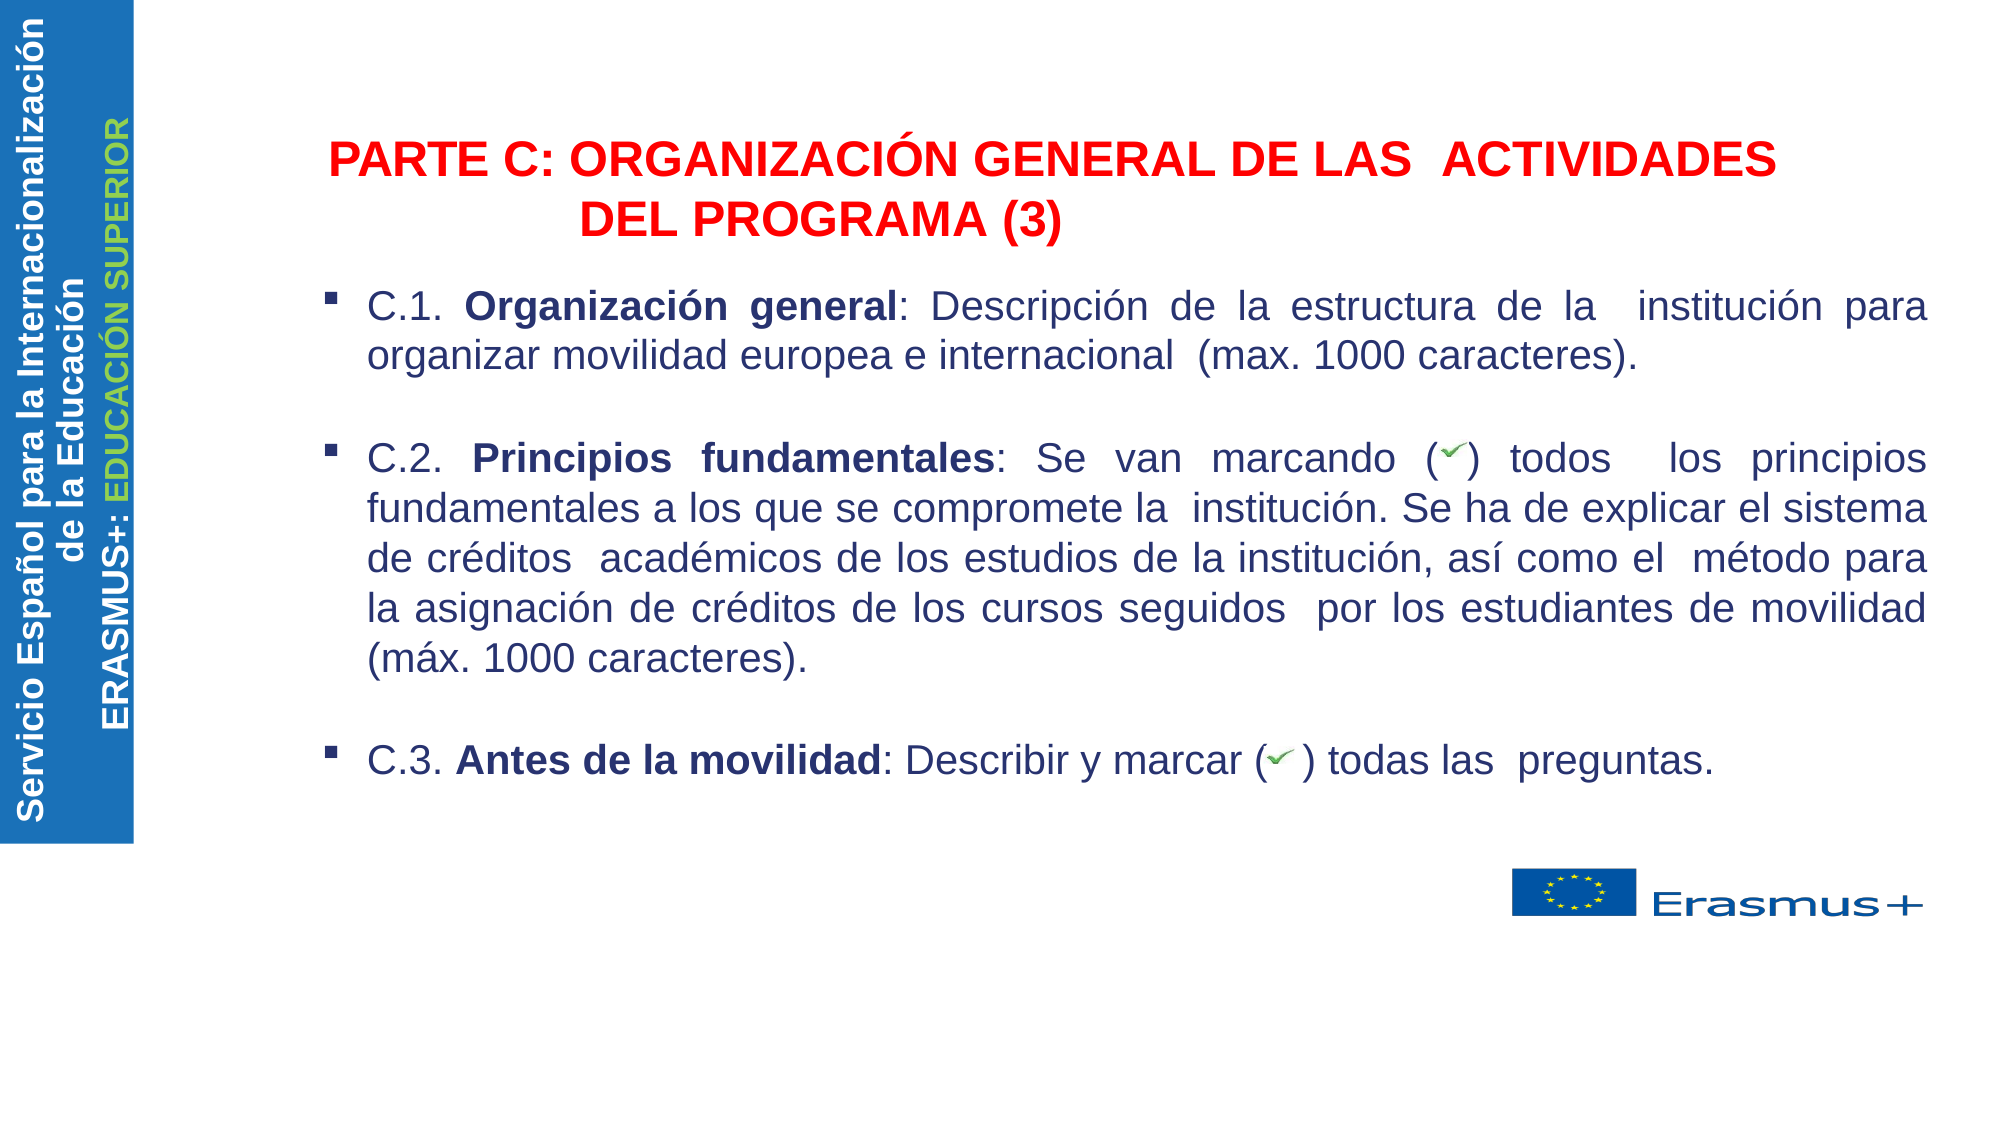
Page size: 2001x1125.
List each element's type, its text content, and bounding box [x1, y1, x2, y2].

text_box Servicio Español para la Internacionalización de la Educación ERASMUS+: EDUCACIÓN SUPERIOR [10, 6, 136, 835]
text_box PARTE C: ORGANIZACIÓN GENERAL DE LAS ACTIVIDADES DEL PROGRAMA (3) C.1. Organización general: Descripción de la estructura de la institución para organizar movilidad europea e internacional (max. 1000 caracteres). C.2. Principios fundamentales: Se van marcando ( ) todos los principios fundamentales a los que se compromete la institución. Se ha de explicar el sistema de créditos académicos de los estudios de la institución, así como el método para la asignación de créditos de los cursos seguidos por los estudiantes de movilidad (máx. 1000 caracteres). C.3. Antes de la movilidad: Describir y marcar ( ) todas las preguntas. [319, 126, 1929, 783]
text_box [1263, 746, 1296, 764]
text_box [1437, 439, 1469, 457]
text_box [1488, 855, 1946, 929]
